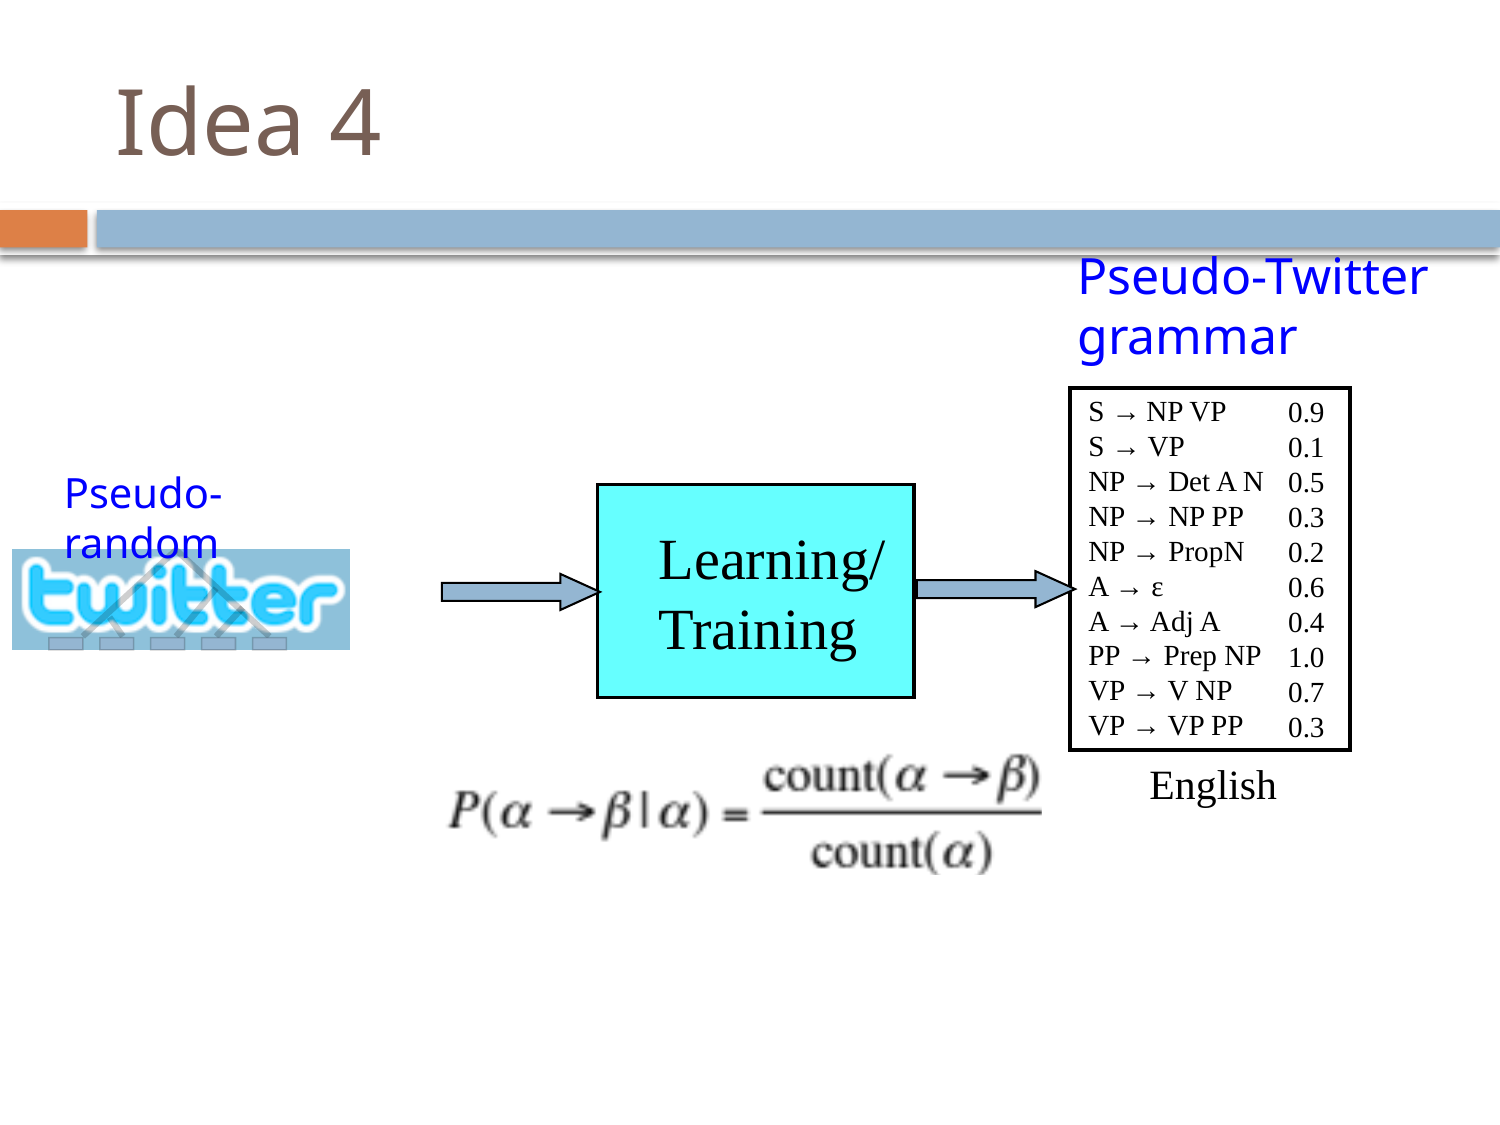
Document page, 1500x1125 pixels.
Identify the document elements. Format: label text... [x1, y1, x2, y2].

title Idea 4 [100, 37, 1438, 200]
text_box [916, 384, 1351, 816]
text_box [48, 549, 287, 651]
picture [12, 549, 48, 651]
text_box Pseudo-Twitter grammar [1062, 237, 1500, 373]
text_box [441, 483, 910, 699]
picture [287, 549, 351, 651]
text_box Pseudo-random [49, 459, 354, 555]
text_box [441, 749, 1043, 876]
